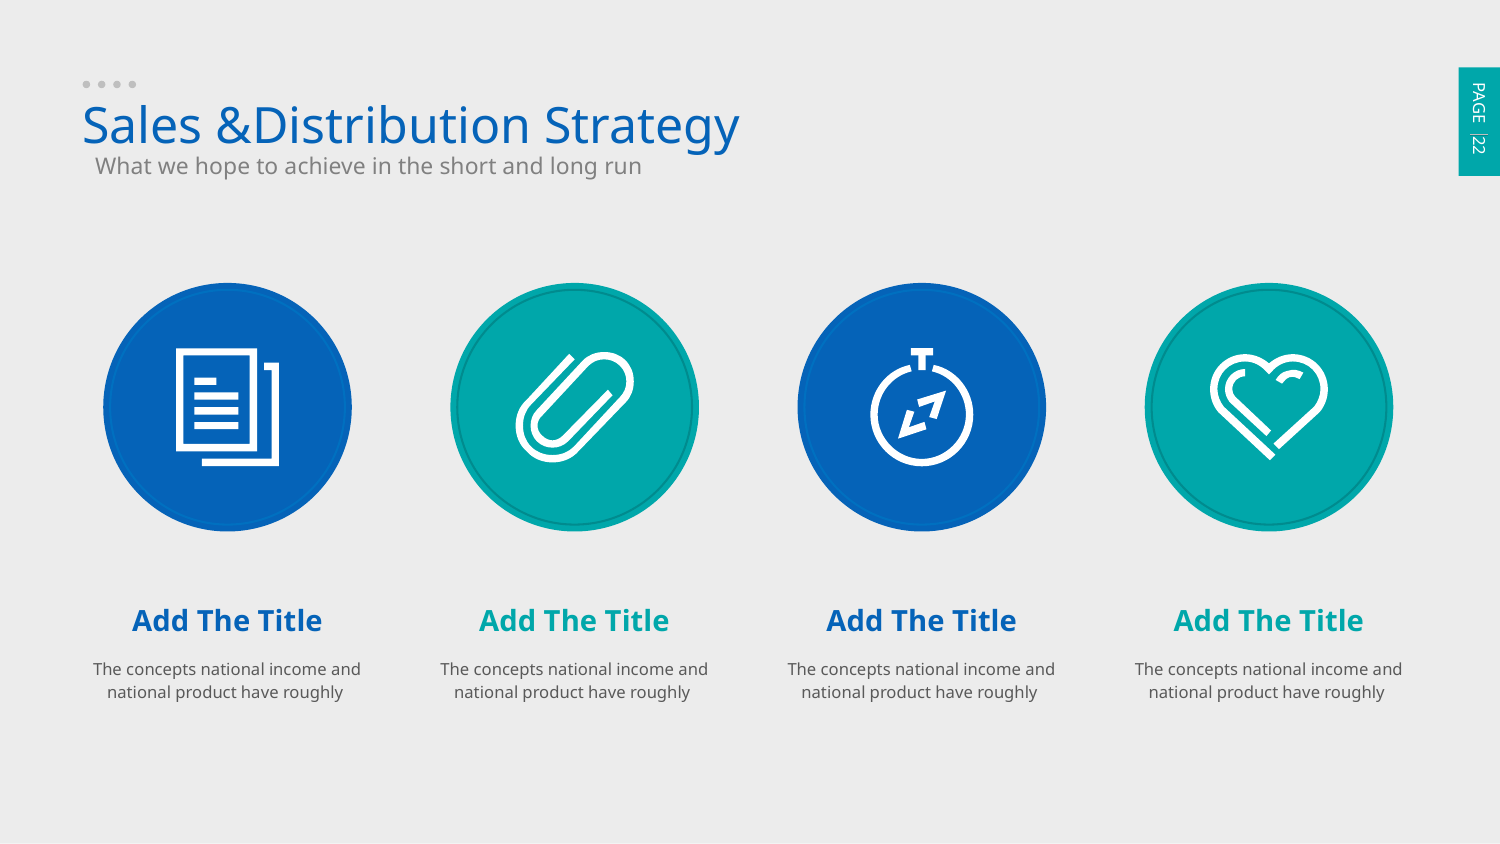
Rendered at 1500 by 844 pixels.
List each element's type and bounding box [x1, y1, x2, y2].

text_box [747, 282, 1094, 710]
text_box [1458, 67, 1500, 177]
text_box [1095, 282, 1443, 710]
text_box [53, 282, 399, 710]
text_box [400, 282, 746, 710]
text_box [67, 85, 756, 188]
